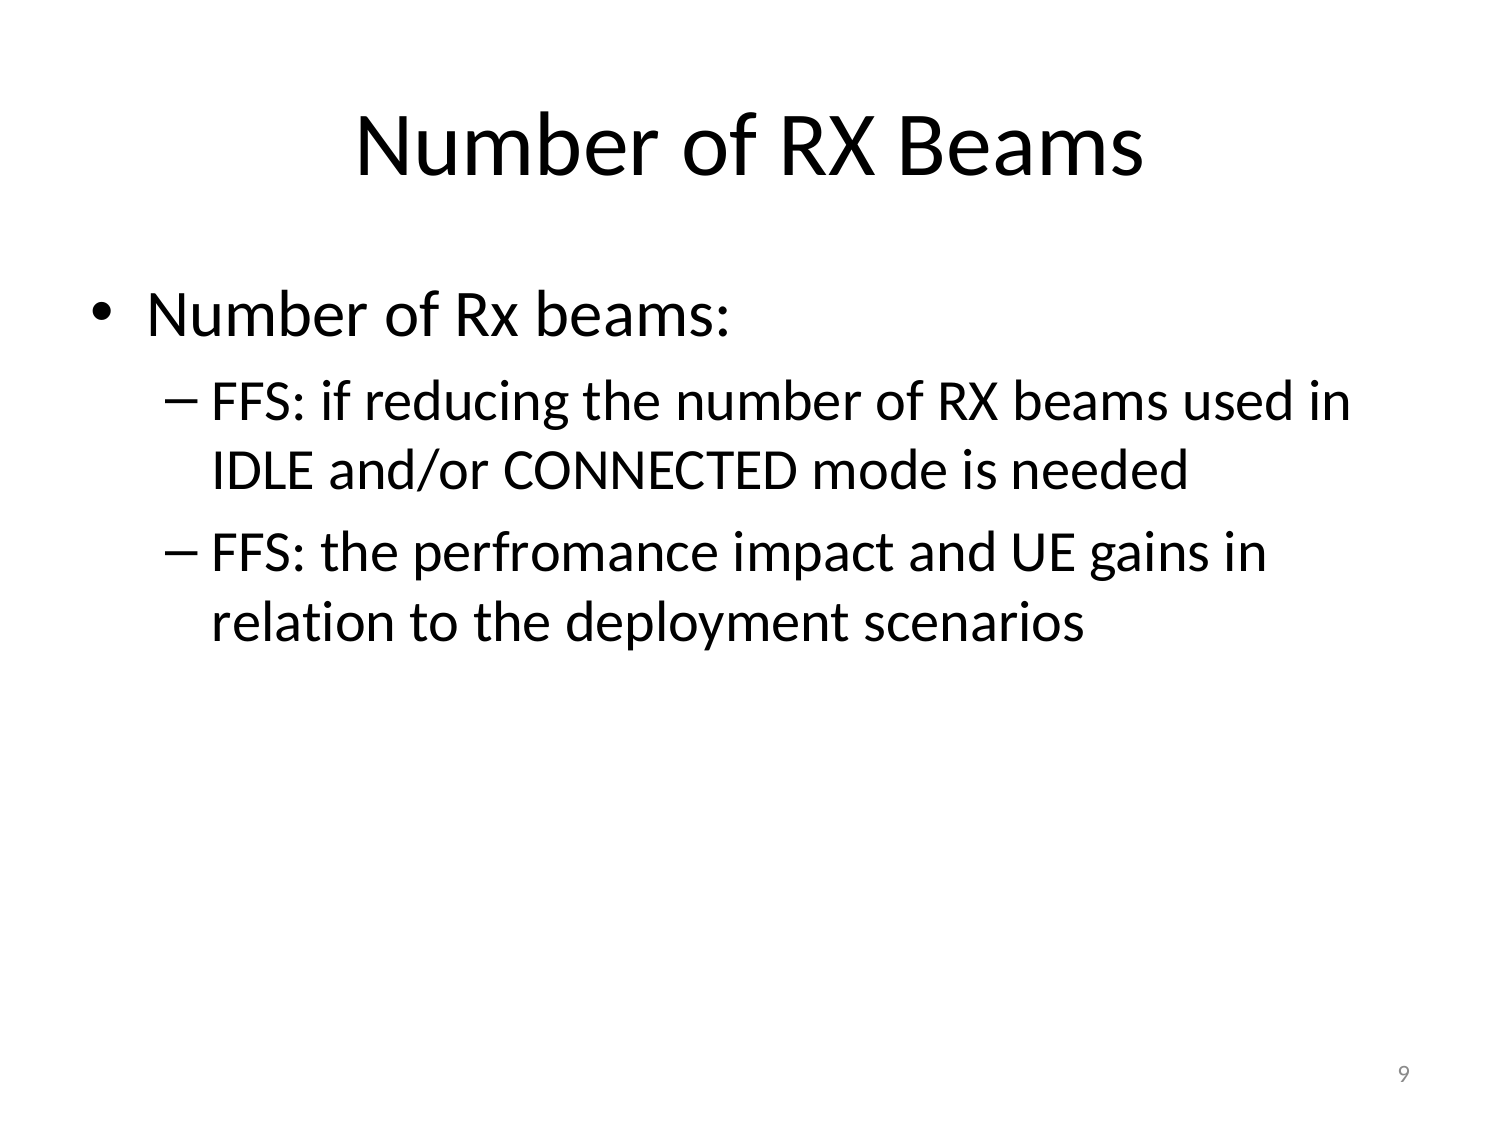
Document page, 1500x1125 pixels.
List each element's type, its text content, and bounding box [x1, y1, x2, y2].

slide_number 9 [1074, 1042, 1425, 1103]
list Number of Rx beams: FFS: if reducing the number of RX beams used in IDLE and/or CONNECTED mode is needed FFS: the perfromance impact and UE gains in relation to the deployment scenarios [75, 262, 1425, 1005]
title Number of RX Beams [75, 45, 1425, 233]
